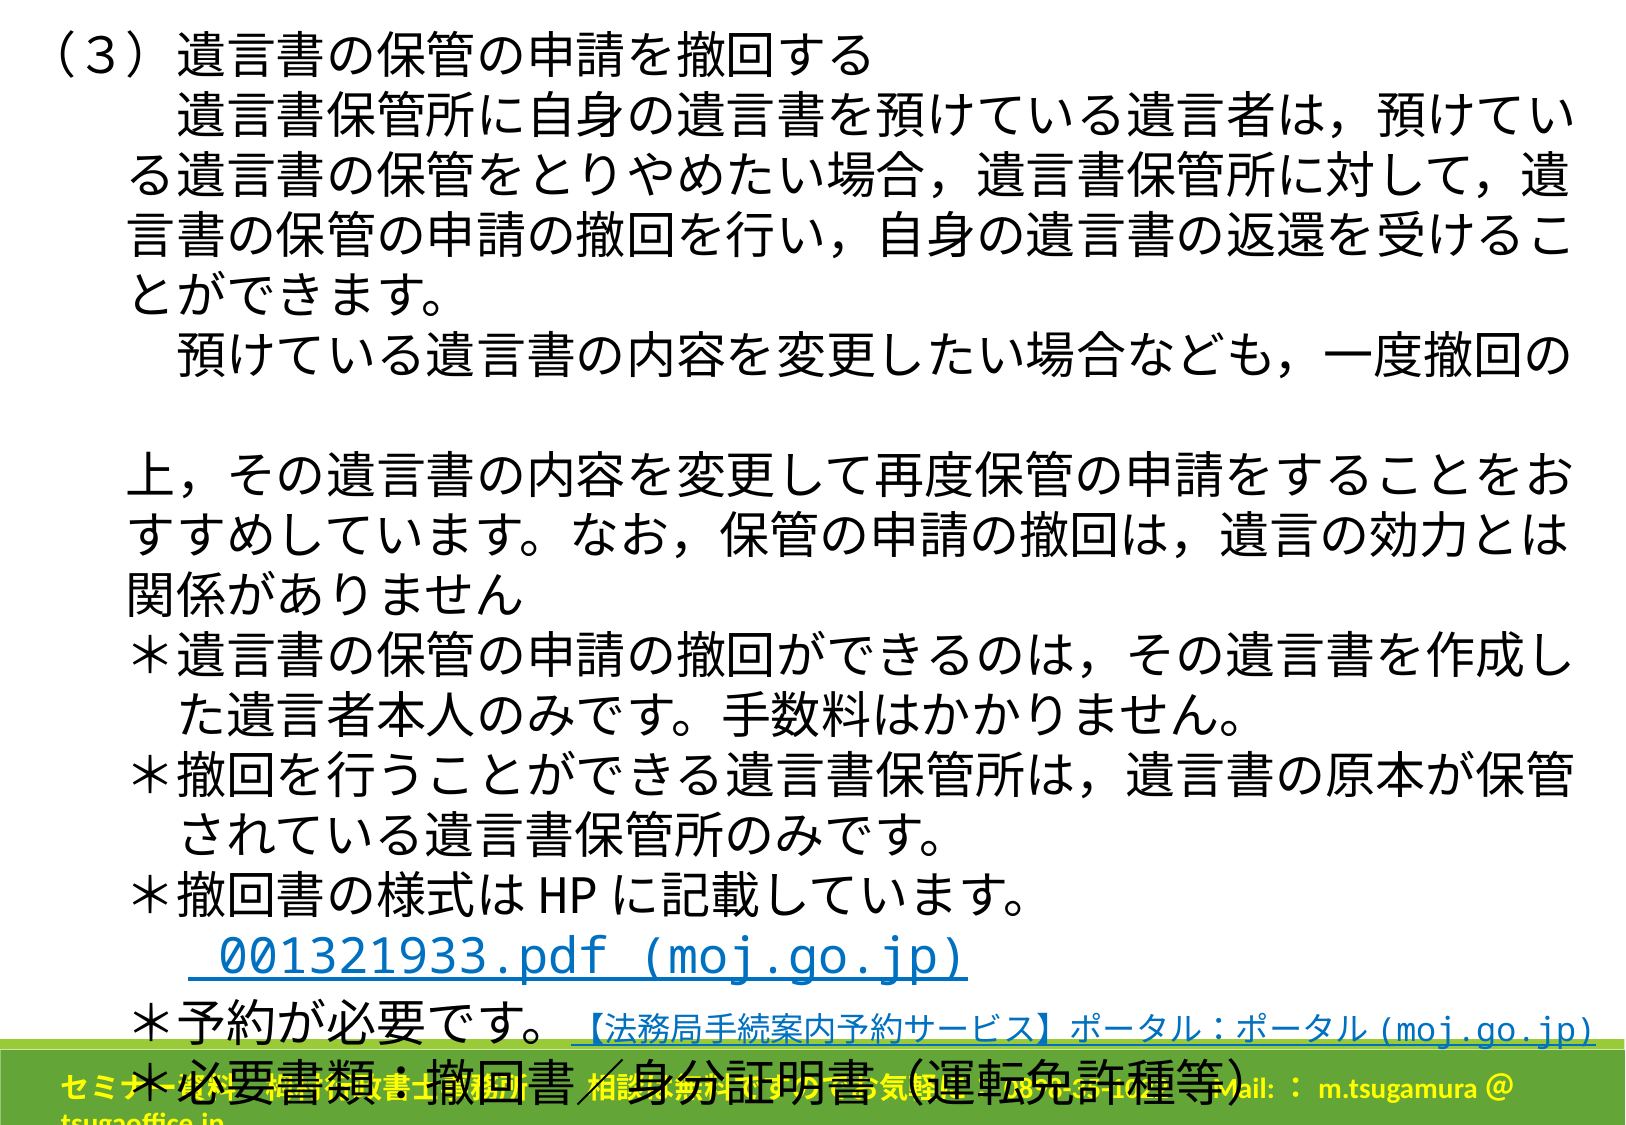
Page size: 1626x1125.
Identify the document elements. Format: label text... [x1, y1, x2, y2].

text_box （３）遺言書の保管の申請を撤回する 遺言書保管所に自身の遺言書を預けている遺言者は，預けてい る遺言書の保管をとりやめたい場合，遺言書保管所に対して，遺 言書の保管の申請の撤回を行い，自身の遺言書の返還を受けるこ とができます。 預けている遺言書の内容を変更したい場合なども，一度撤回の 上，その遺言書の内容を変更して再度保管の申請をすることをお すすめしています。なお，保管の申請の撤回は，遺言の効力とは 関係がありません ＊遺言書の保管の申請の撤回ができるのは，その遺言書を作成し た遺言者本人のみです。手数料はかかりません。 ＊撤回を行うことができる遺言書保管所は，遺言書の原本が保管 されている遺言書保管所のみです。 ＊撤回書の様式はHPに記載しています。 001321933.pdf (moj.go.jp) ＊予約が必要です。【法務局手続案内予約サービス】ポータル：ポータル (moj.go.jp) ＊必要書類：撤回書／身分証明書（運転免許種等） [11, 15, 1614, 1125]
